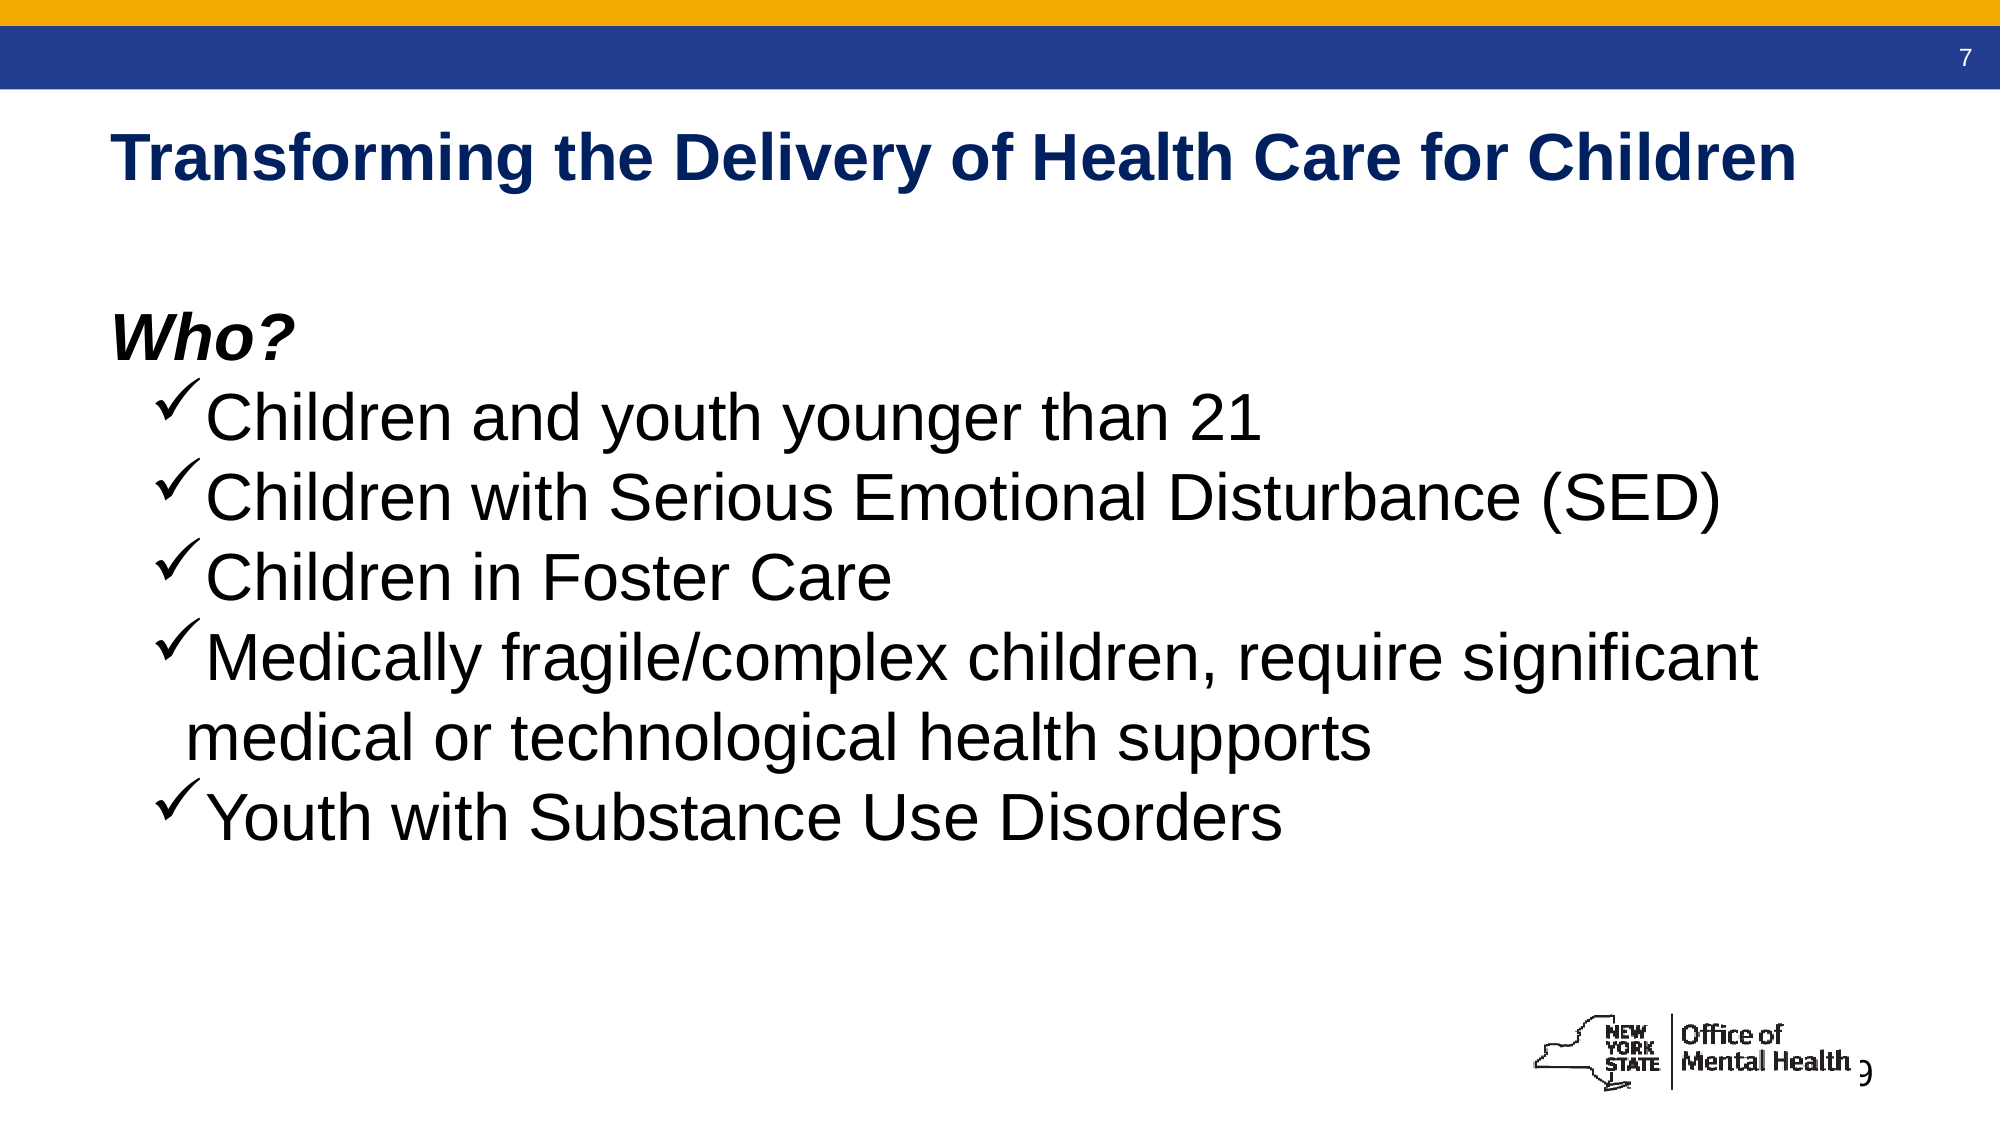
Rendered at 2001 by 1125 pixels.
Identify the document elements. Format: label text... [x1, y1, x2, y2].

list 7 [1673, 37, 1988, 76]
picture [1521, 1005, 1860, 1100]
text_box Who? Children and youth younger than 21 Children with Serious Emotional Disturbance (SED) Children in Foster Care Medically fragile/complex children, require significant medical or technological health supports Youth with Substance Use Disorders [95, 286, 1842, 862]
list Transforming the Delivery of Health Care for Children [95, 115, 1905, 200]
